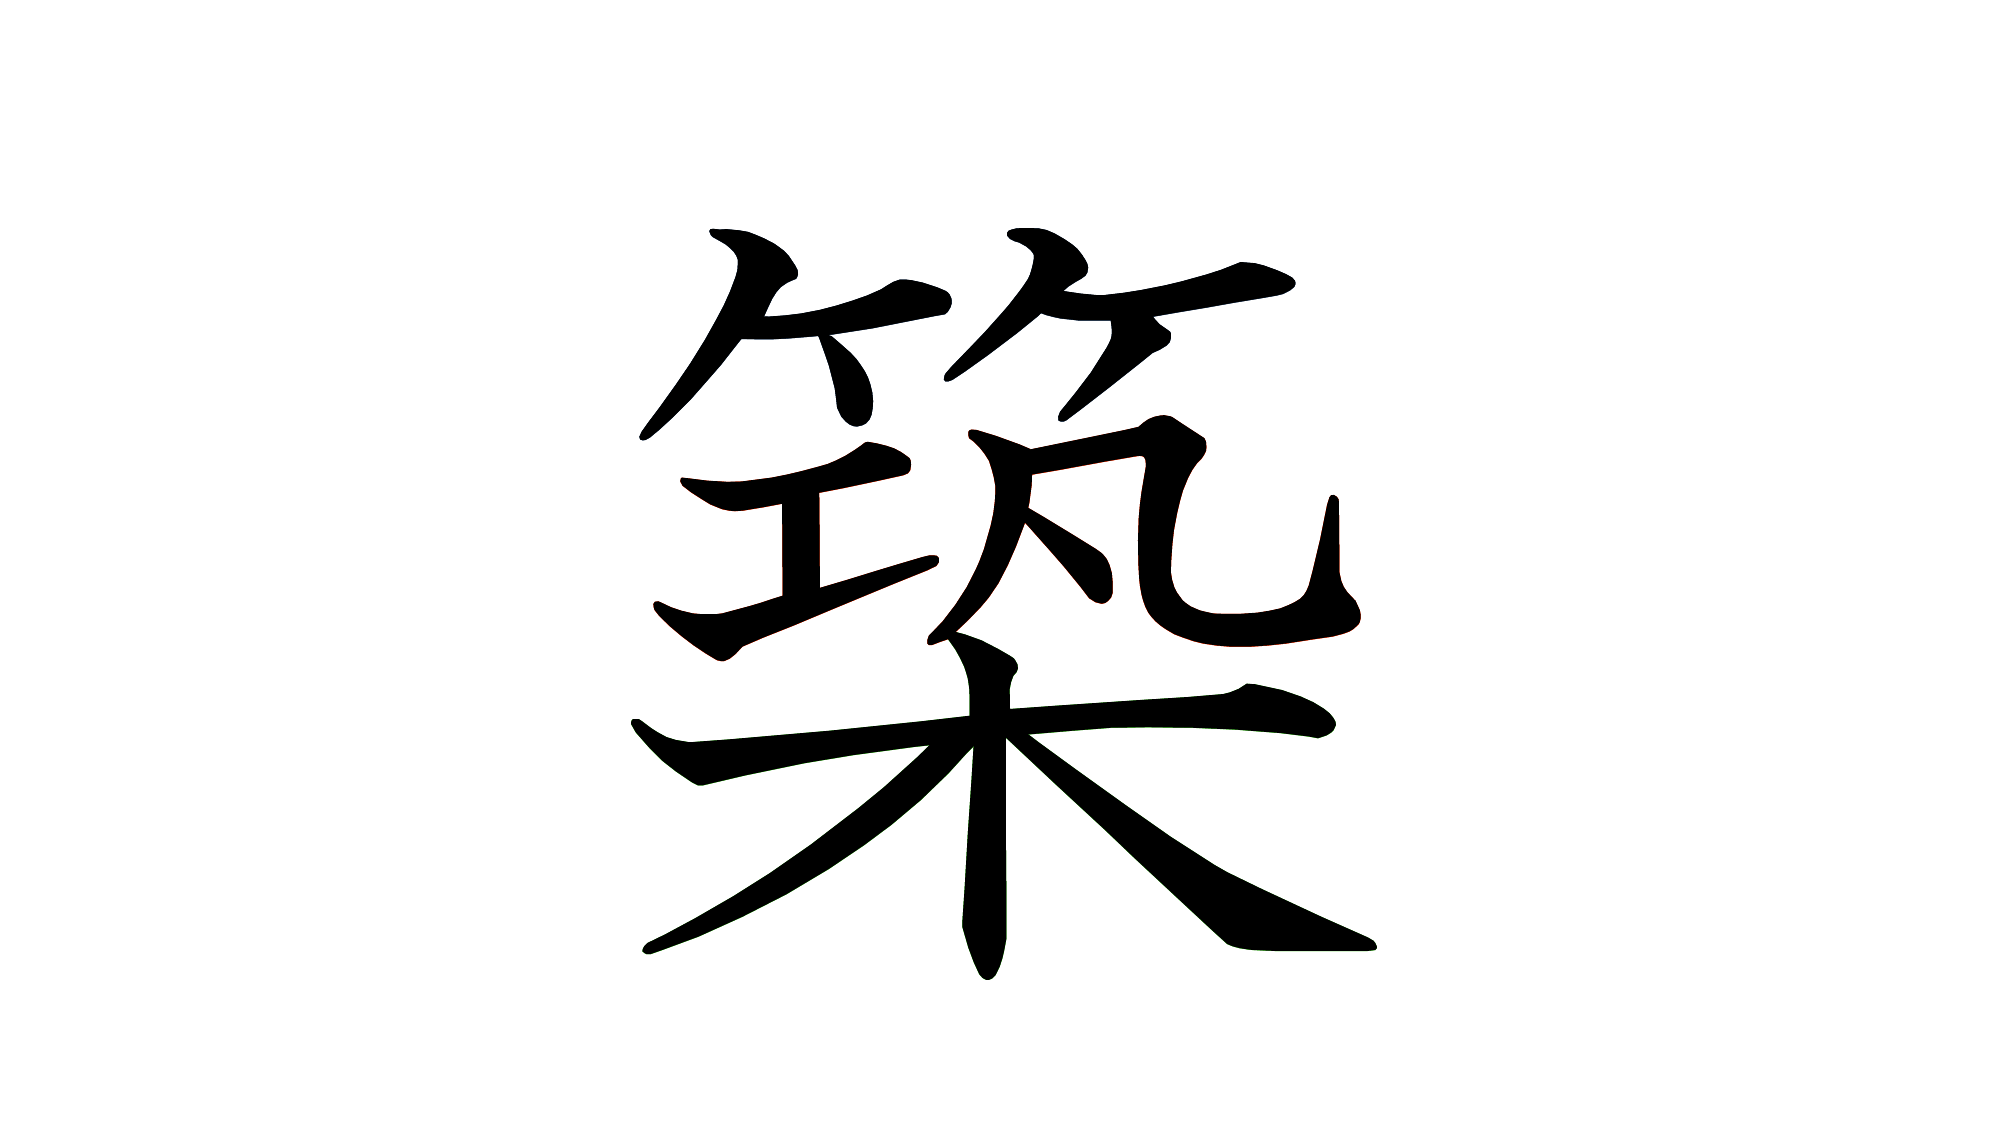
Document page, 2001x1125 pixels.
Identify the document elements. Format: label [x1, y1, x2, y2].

text_box [630, 227, 1378, 981]
